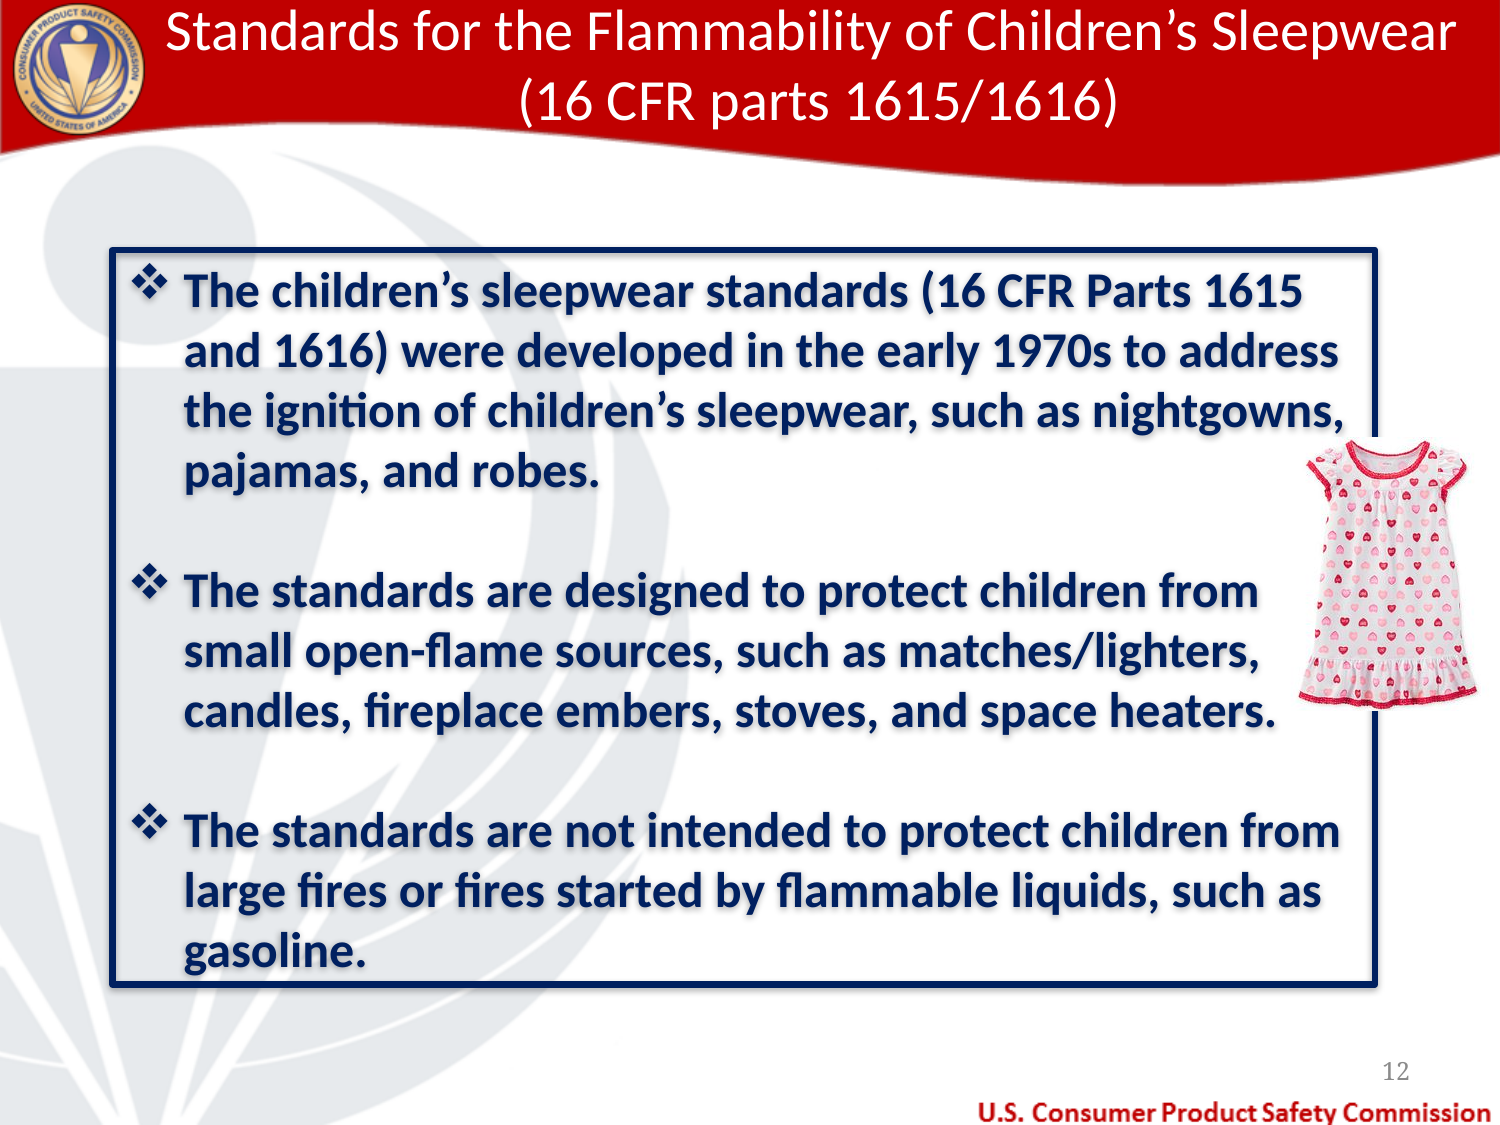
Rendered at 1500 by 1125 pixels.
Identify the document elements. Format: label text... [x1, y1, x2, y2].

title Standards for the Flammability of Children’s Sleepwear (16 CFR parts 1615/1616) [137, 0, 1500, 225]
picture [0, 0, 1500, 1125]
text_box The children’s sleepwear standards (16 CFR Parts 1615 and 1616) were developed in the early 1970s to address the ignition of children’s sleepwear, such as nightgowns, pajamas, and robes. The standards are designed to protect children from small open-flame sources, such as matches/lighters, candles, fireplace embers, stoves, and space heaters. The standards are not intended to protect children from large fires or fires started by flammable liquids, such as gasoline. [112, 249, 1376, 985]
slide_number 12 [1074, 1042, 1425, 1103]
